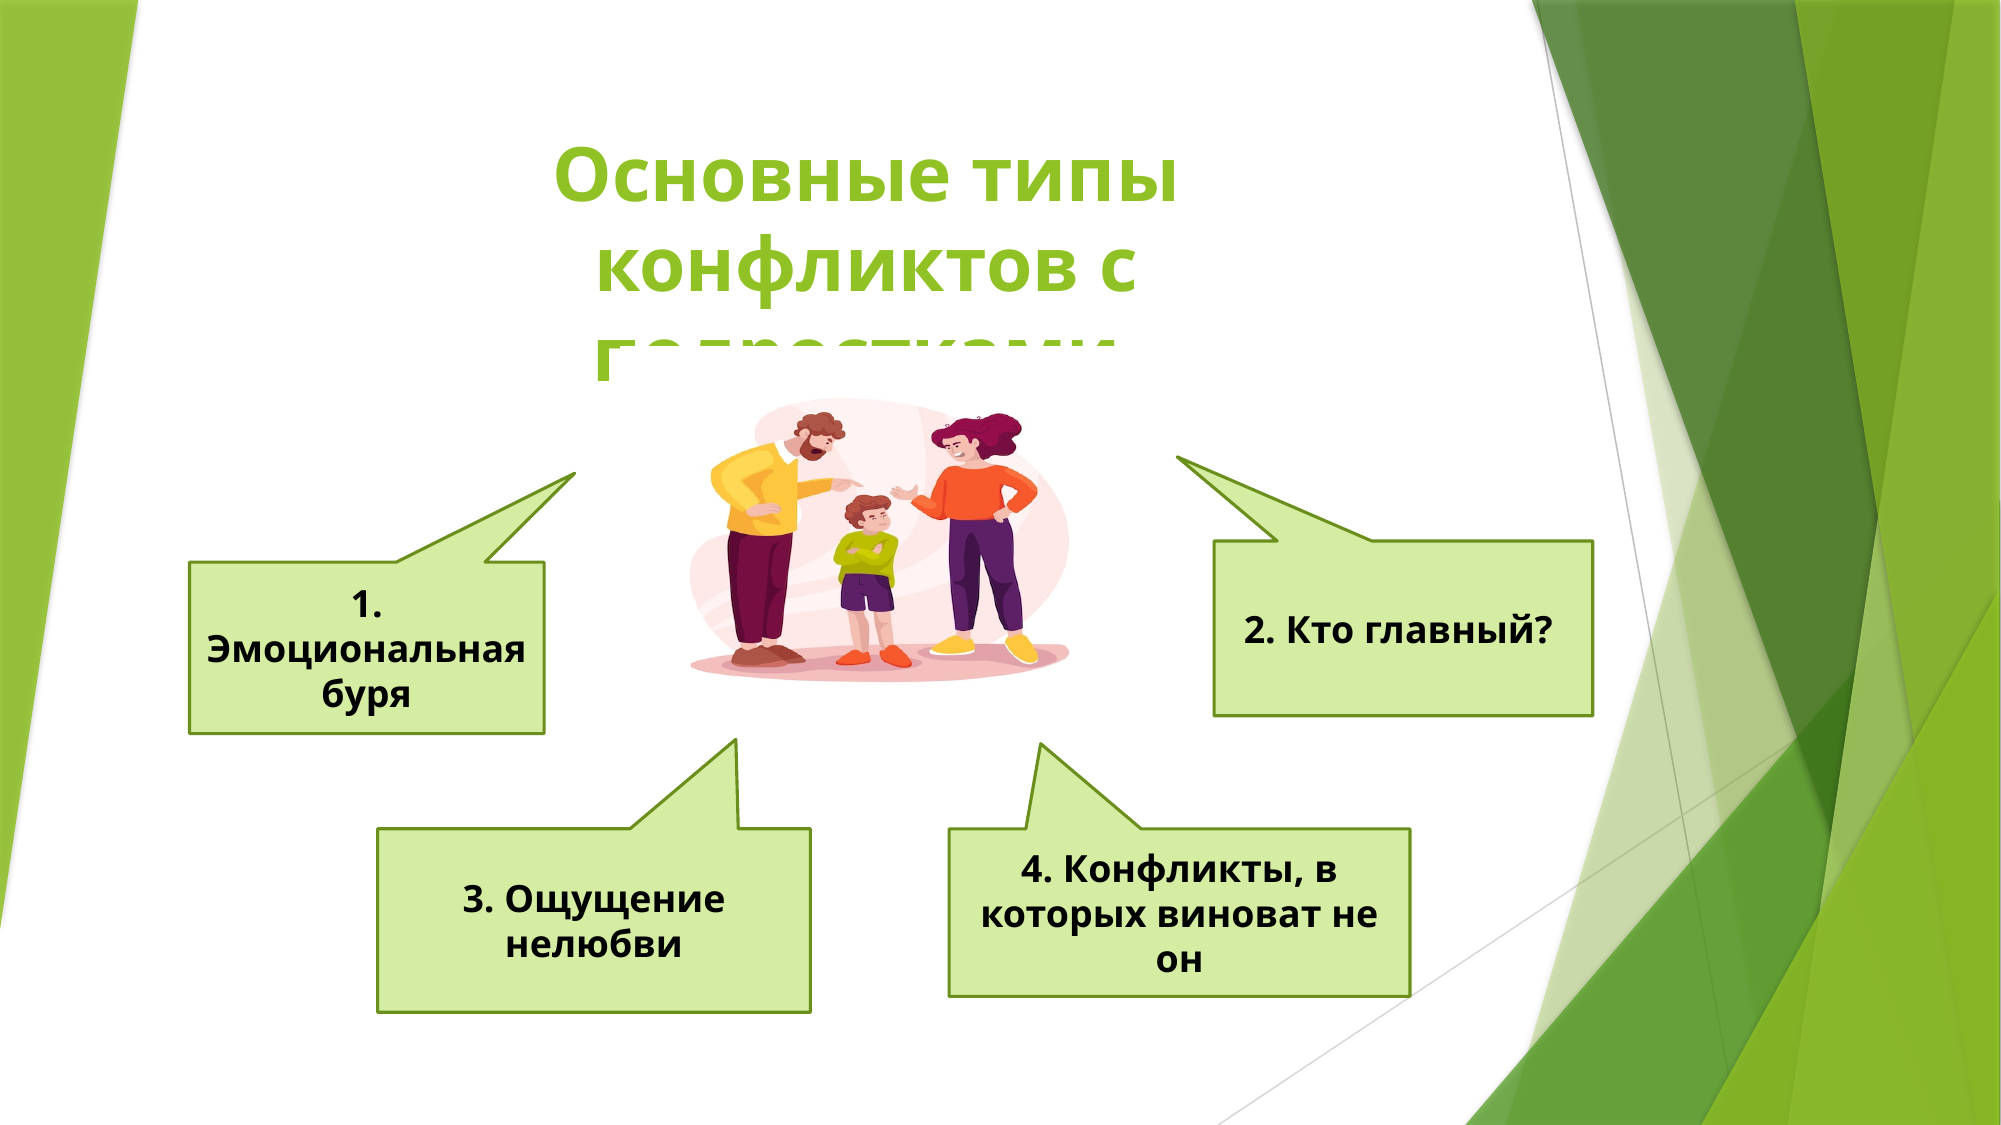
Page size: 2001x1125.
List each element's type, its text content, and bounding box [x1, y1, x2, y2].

text_box 1. Эмоциональная буря [187, 471, 576, 736]
text_box 3. Ощущение нелюбви [376, 744, 812, 1014]
title Основные типы конфликтов с подростками [389, 94, 1344, 494]
picture [620, 345, 1138, 735]
text_box 4. Конфликты, в которых виноват не он [947, 744, 1412, 998]
text_box 2. Кто главный? [1175, 455, 1595, 718]
